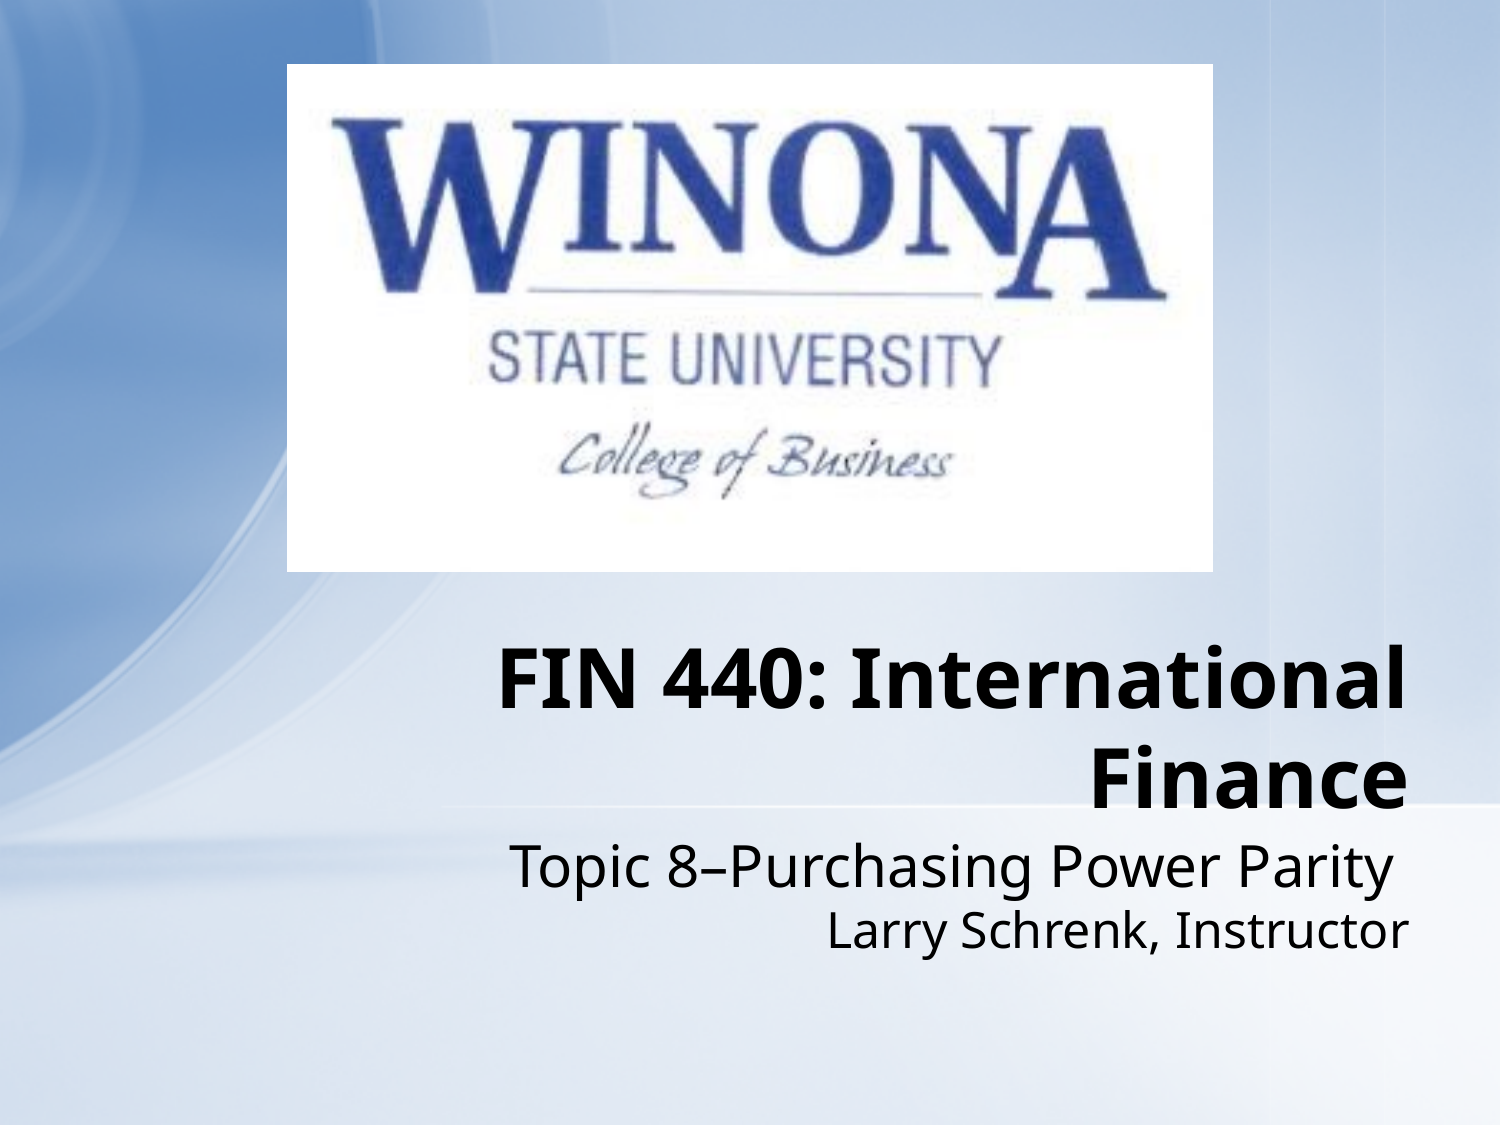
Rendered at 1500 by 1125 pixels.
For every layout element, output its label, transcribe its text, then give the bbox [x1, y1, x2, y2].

subtitle Topic 8–Purchasing Power Parity Larry Schrenk, Instructor [87, 835, 1425, 1050]
picture [0, 0, 1500, 1125]
title FIN 440: International Finance [181, 591, 1425, 833]
